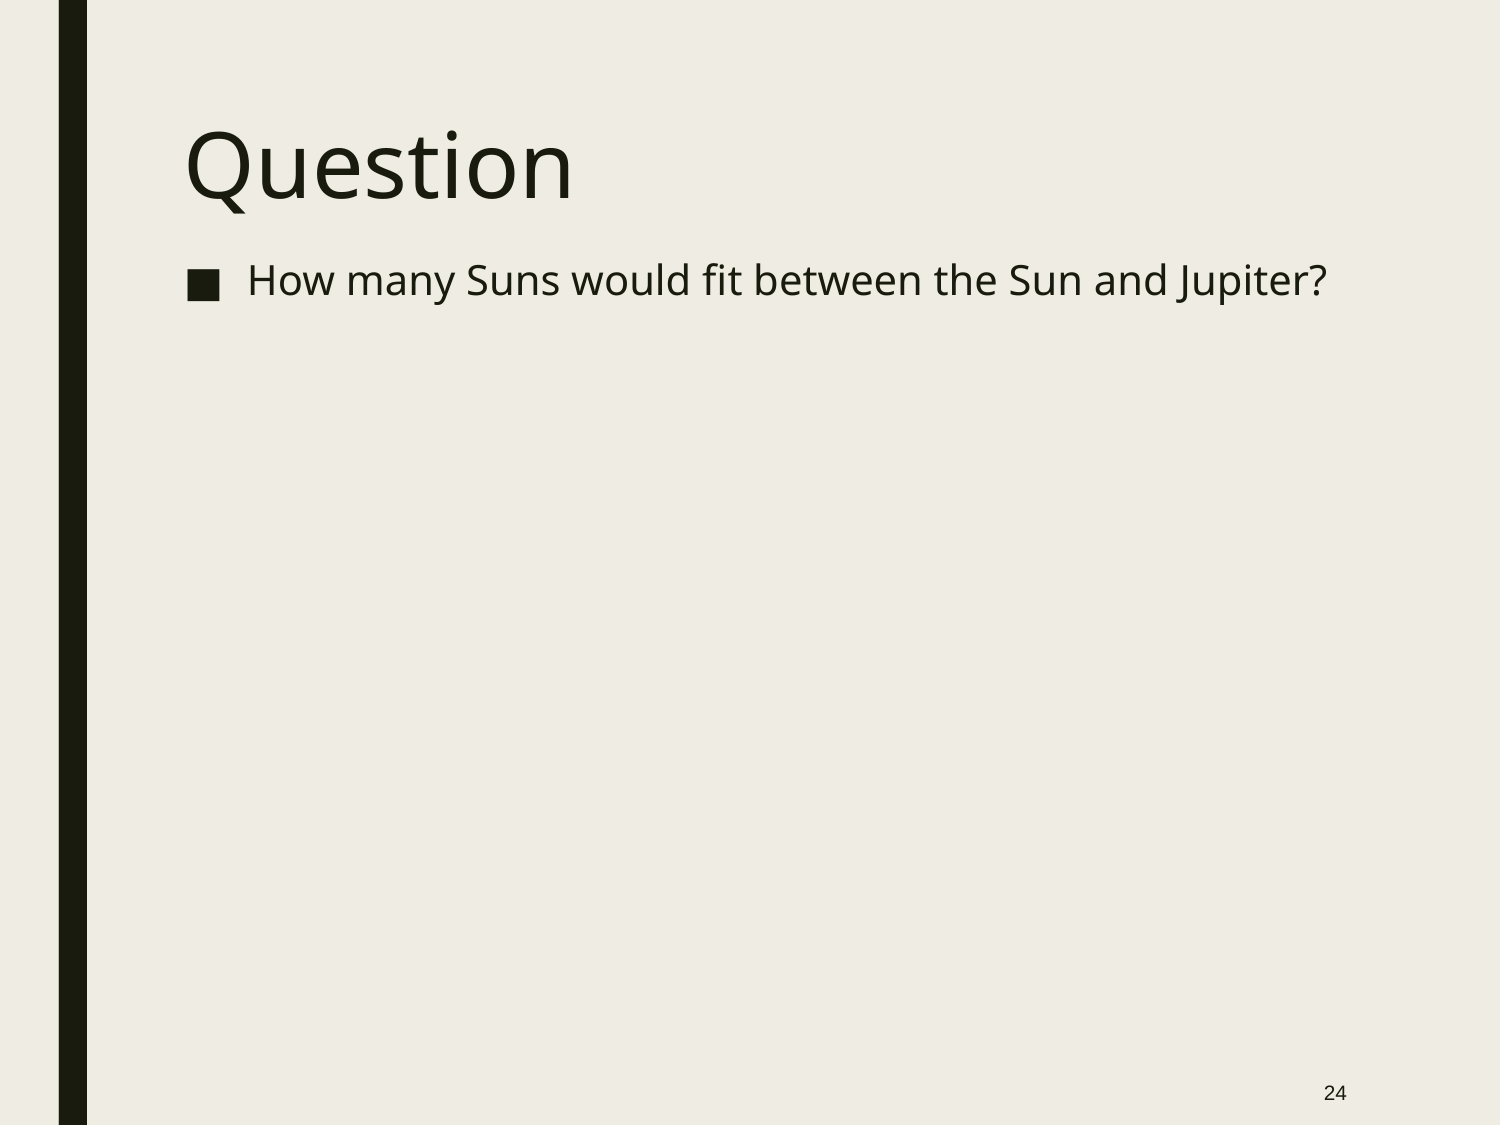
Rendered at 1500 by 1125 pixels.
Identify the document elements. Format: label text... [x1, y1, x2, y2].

list How many Suns would fit between the Sun and Jupiter? [168, 250, 1351, 1046]
slide_number 24 [1165, 1058, 1362, 1125]
title Question [168, 112, 1351, 233]
